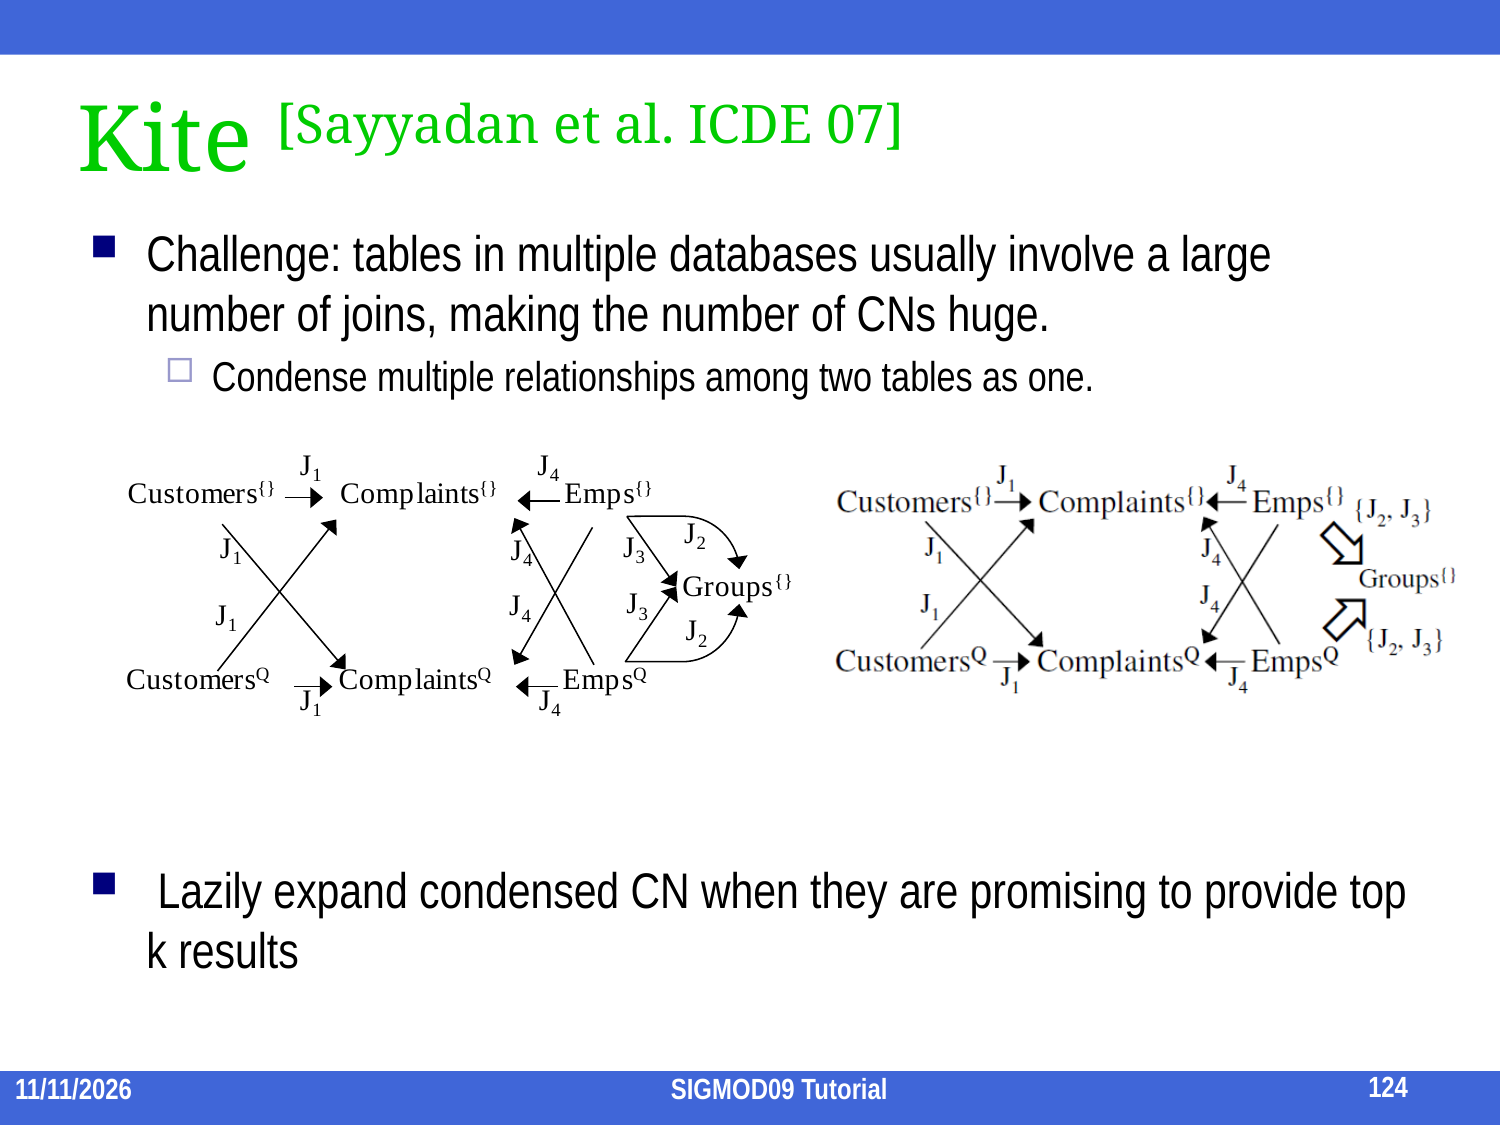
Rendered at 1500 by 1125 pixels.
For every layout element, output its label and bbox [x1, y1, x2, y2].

slide_number [1234, 1074, 1424, 1111]
picture [819, 460, 1458, 701]
list [74, 214, 1426, 562]
slide_number [0, 1076, 314, 1113]
picture [107, 435, 805, 763]
title [62, 43, 1038, 225]
footer [348, 1076, 1211, 1113]
